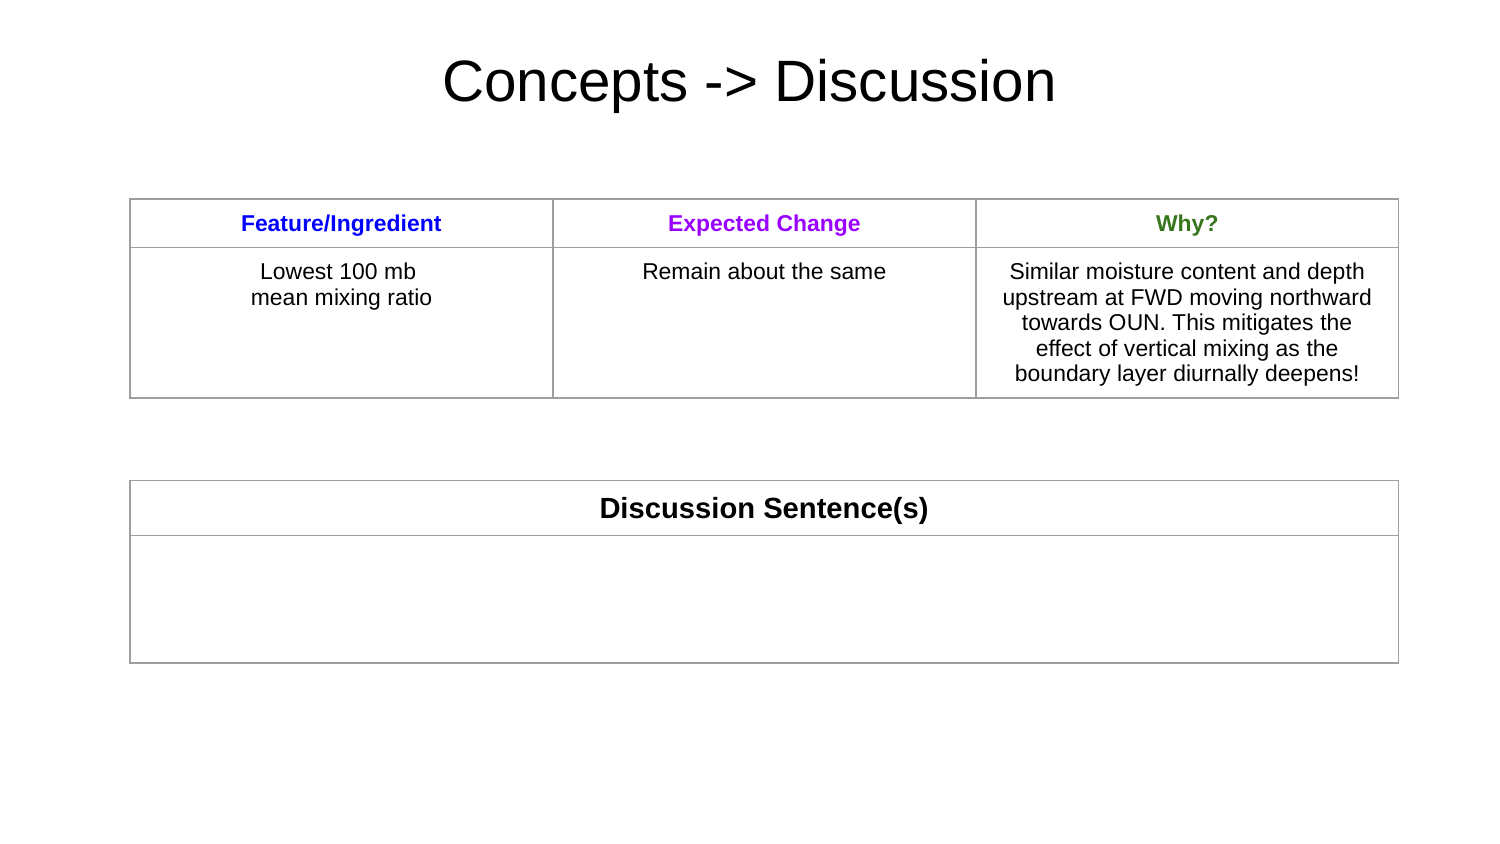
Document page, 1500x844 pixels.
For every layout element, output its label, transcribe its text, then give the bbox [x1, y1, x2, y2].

table_cell Lowest 100 mb mean mixing ratio [131, 248, 552, 397]
table_header Why? [977, 200, 1398, 247]
table_header Feature/Ingredient [131, 200, 552, 247]
table_header Expected Change [554, 200, 975, 247]
table_cell Similar moisture content and depth upstream at FWD moving northward towards OUN. This mitigates the effect of vertical mixing as the boundary layer diurnally deepens! [977, 248, 1398, 397]
table_cell Remain about the same [554, 248, 975, 397]
table_header Discussion Sentence(s) [131, 481, 1398, 535]
title Concepts -> Discussion [75, 25, 1425, 131]
table_cell [131, 536, 1398, 662]
